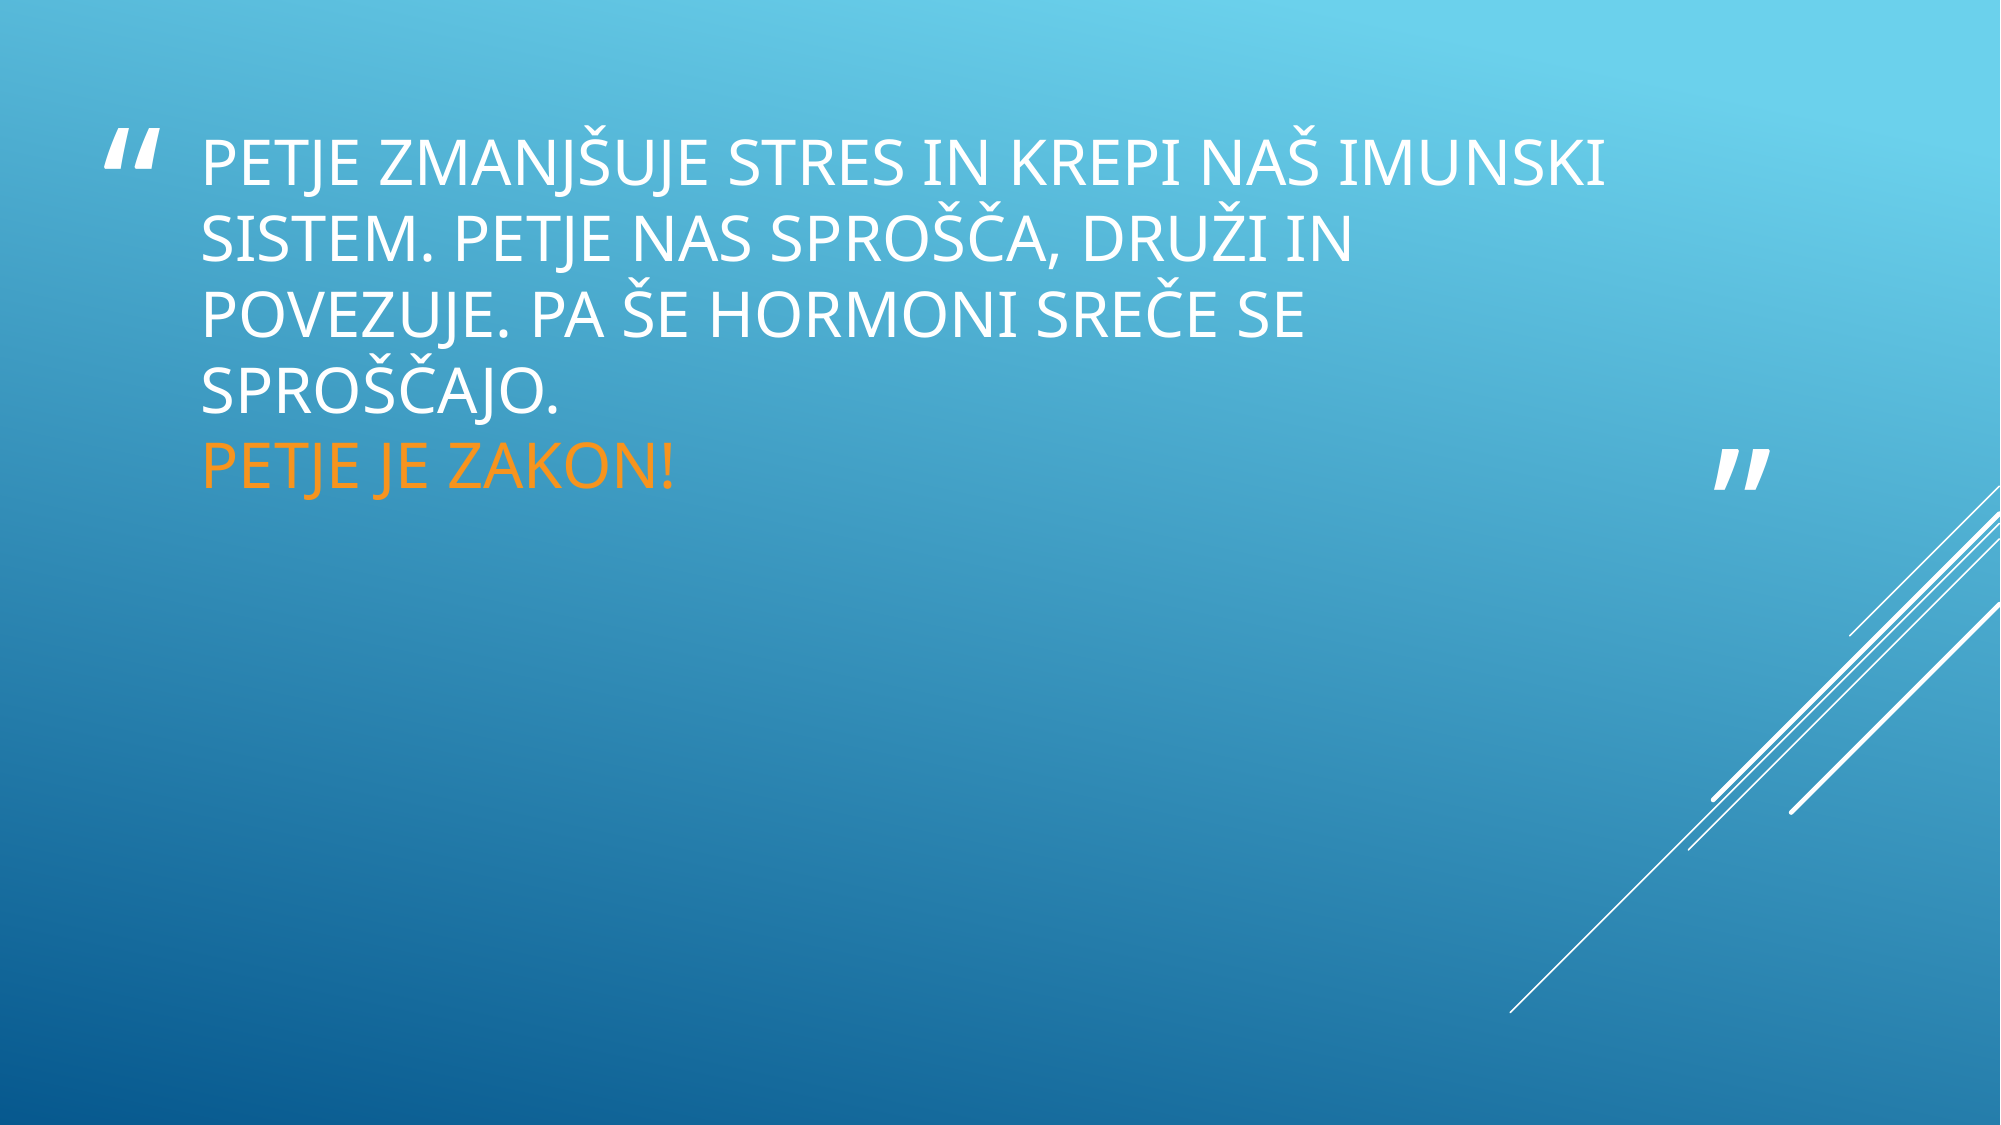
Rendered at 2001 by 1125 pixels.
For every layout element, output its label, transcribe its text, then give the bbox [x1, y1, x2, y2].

title Petje zmanjšuje stres in krepi naš imunski sistem. Petje nas sprošča, druži in povezuje. Pa še hormoni sreče se sproščajo. Petje je zakon! [185, 113, 1686, 586]
